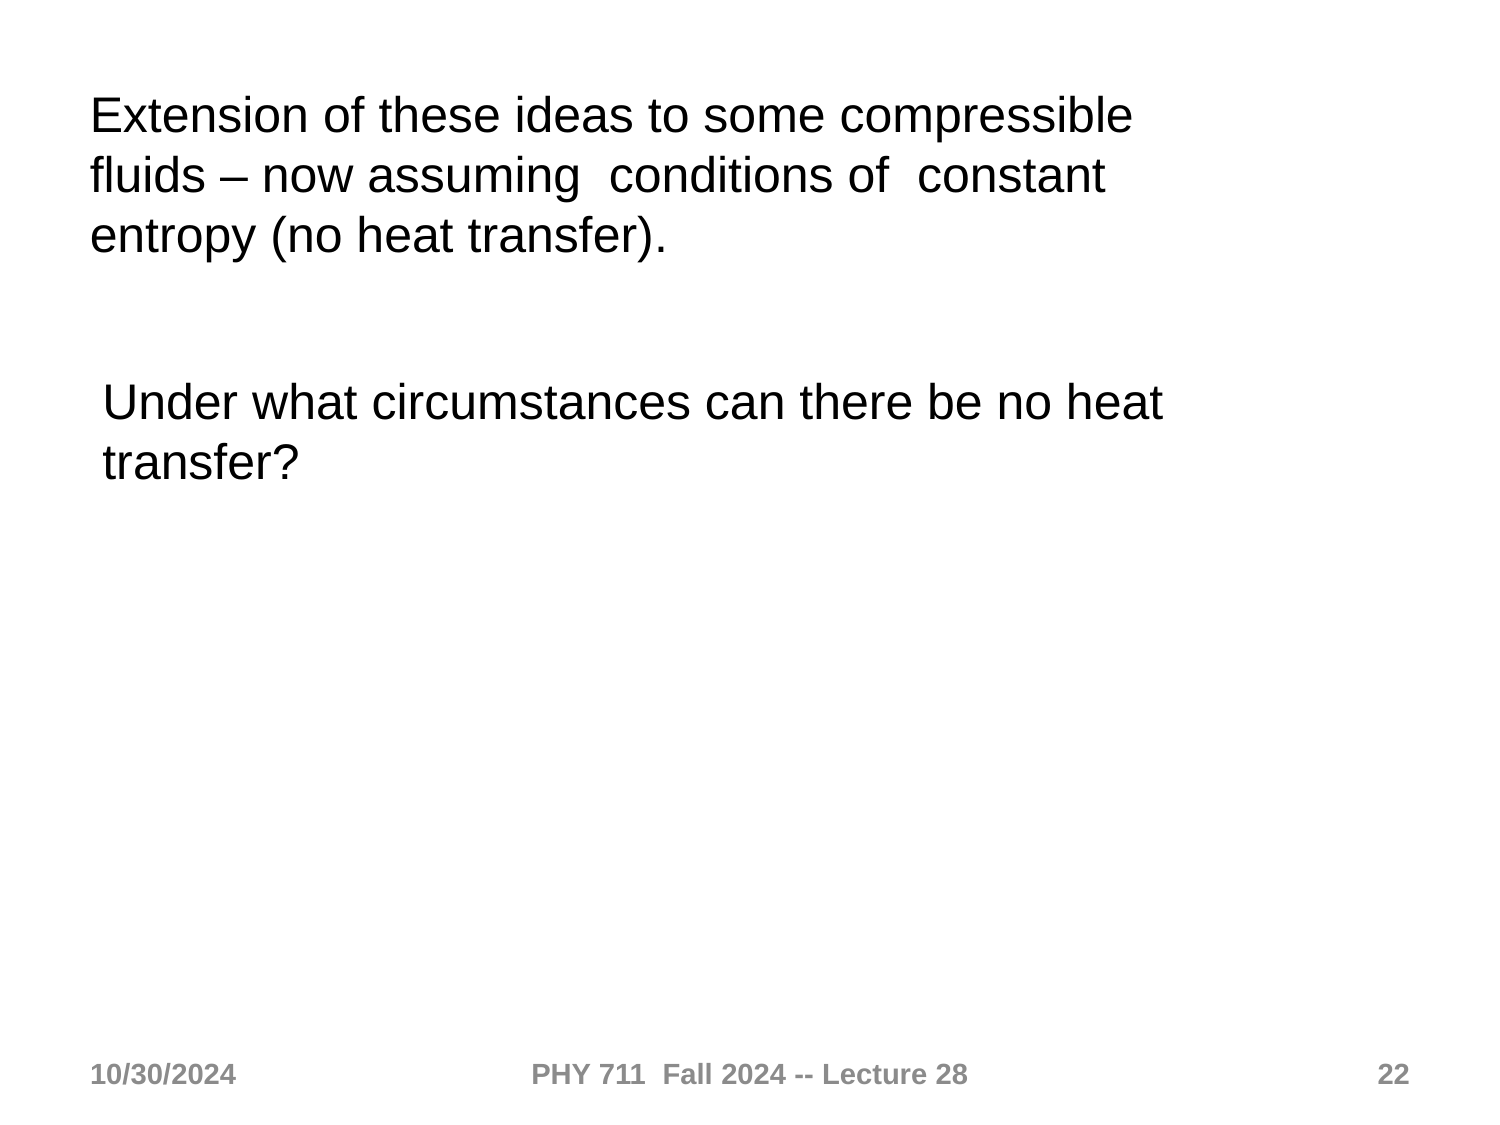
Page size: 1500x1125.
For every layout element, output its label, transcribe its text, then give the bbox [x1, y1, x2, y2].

text_box Extension of these ideas to some compressible fluids – now assuming conditions of constant entropy (no heat transfer). [74, 74, 1213, 270]
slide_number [75, 1042, 425, 1103]
footer PHY 711 Fall 2024 -- Lecture 28 [512, 1042, 988, 1103]
slide_number 22 [1074, 1042, 1425, 1103]
text_box Under what circumstances can there be no heat transfer? [87, 362, 1200, 498]
